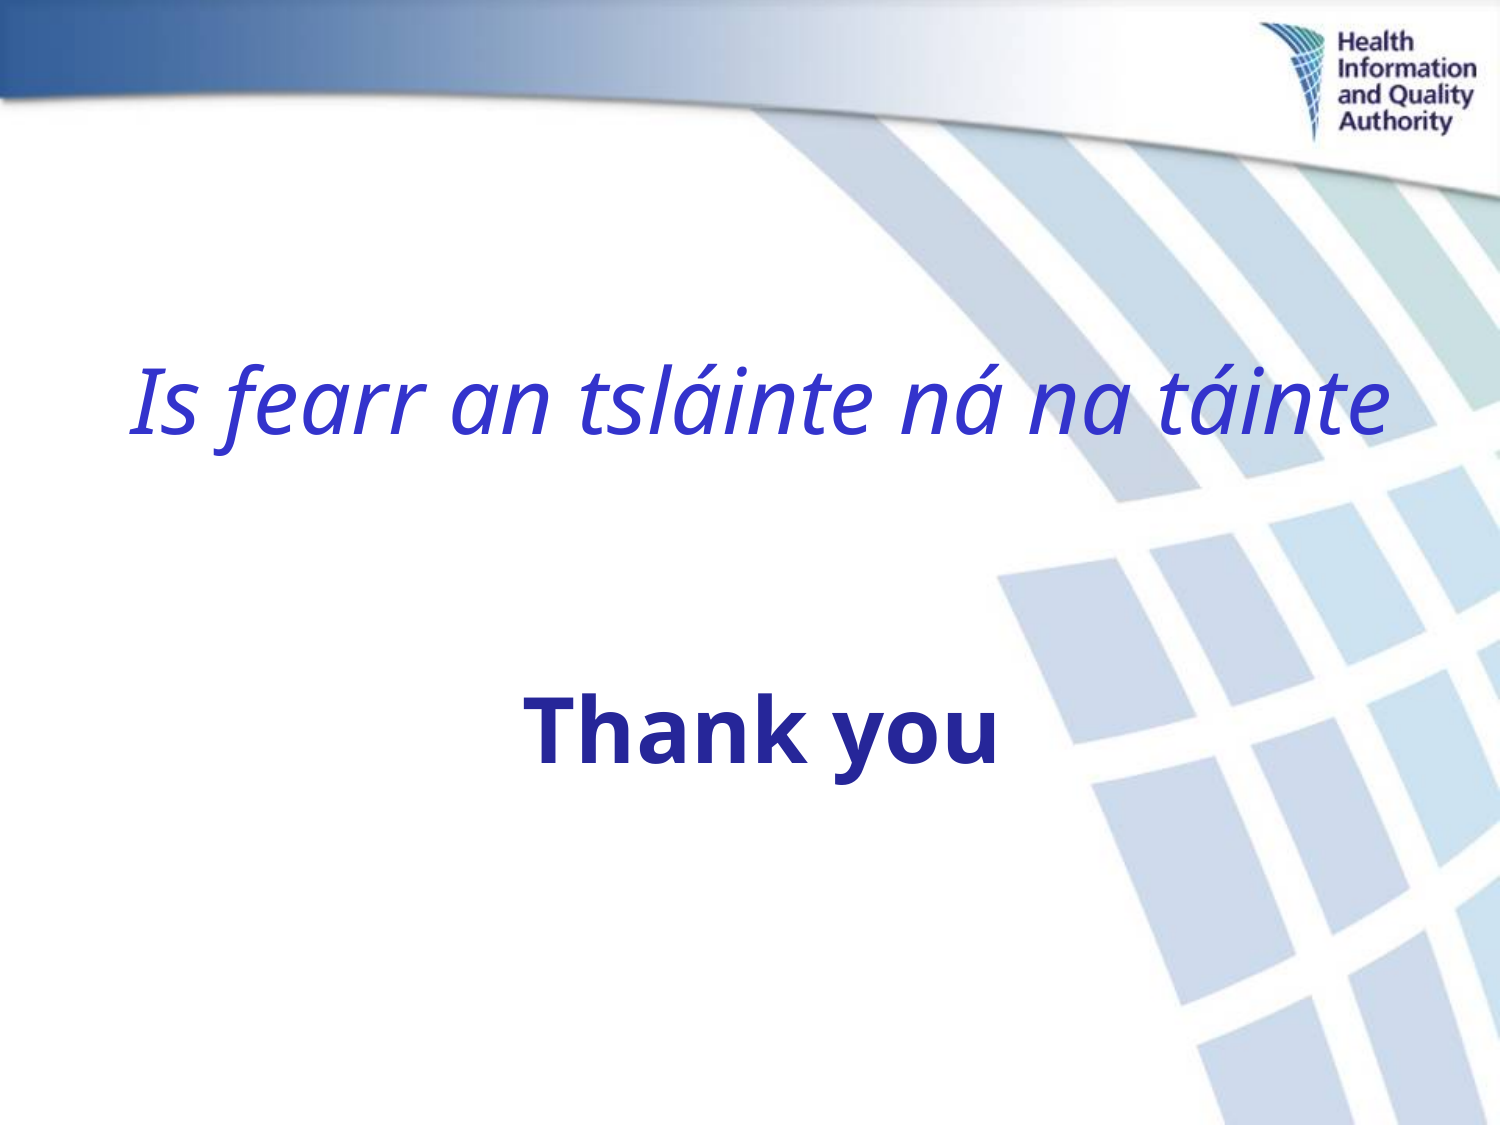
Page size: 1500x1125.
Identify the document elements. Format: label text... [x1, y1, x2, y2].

picture [0, 0, 1500, 1125]
title Is fearr an tsláinte ná na táinte Thank you [87, 224, 1438, 700]
